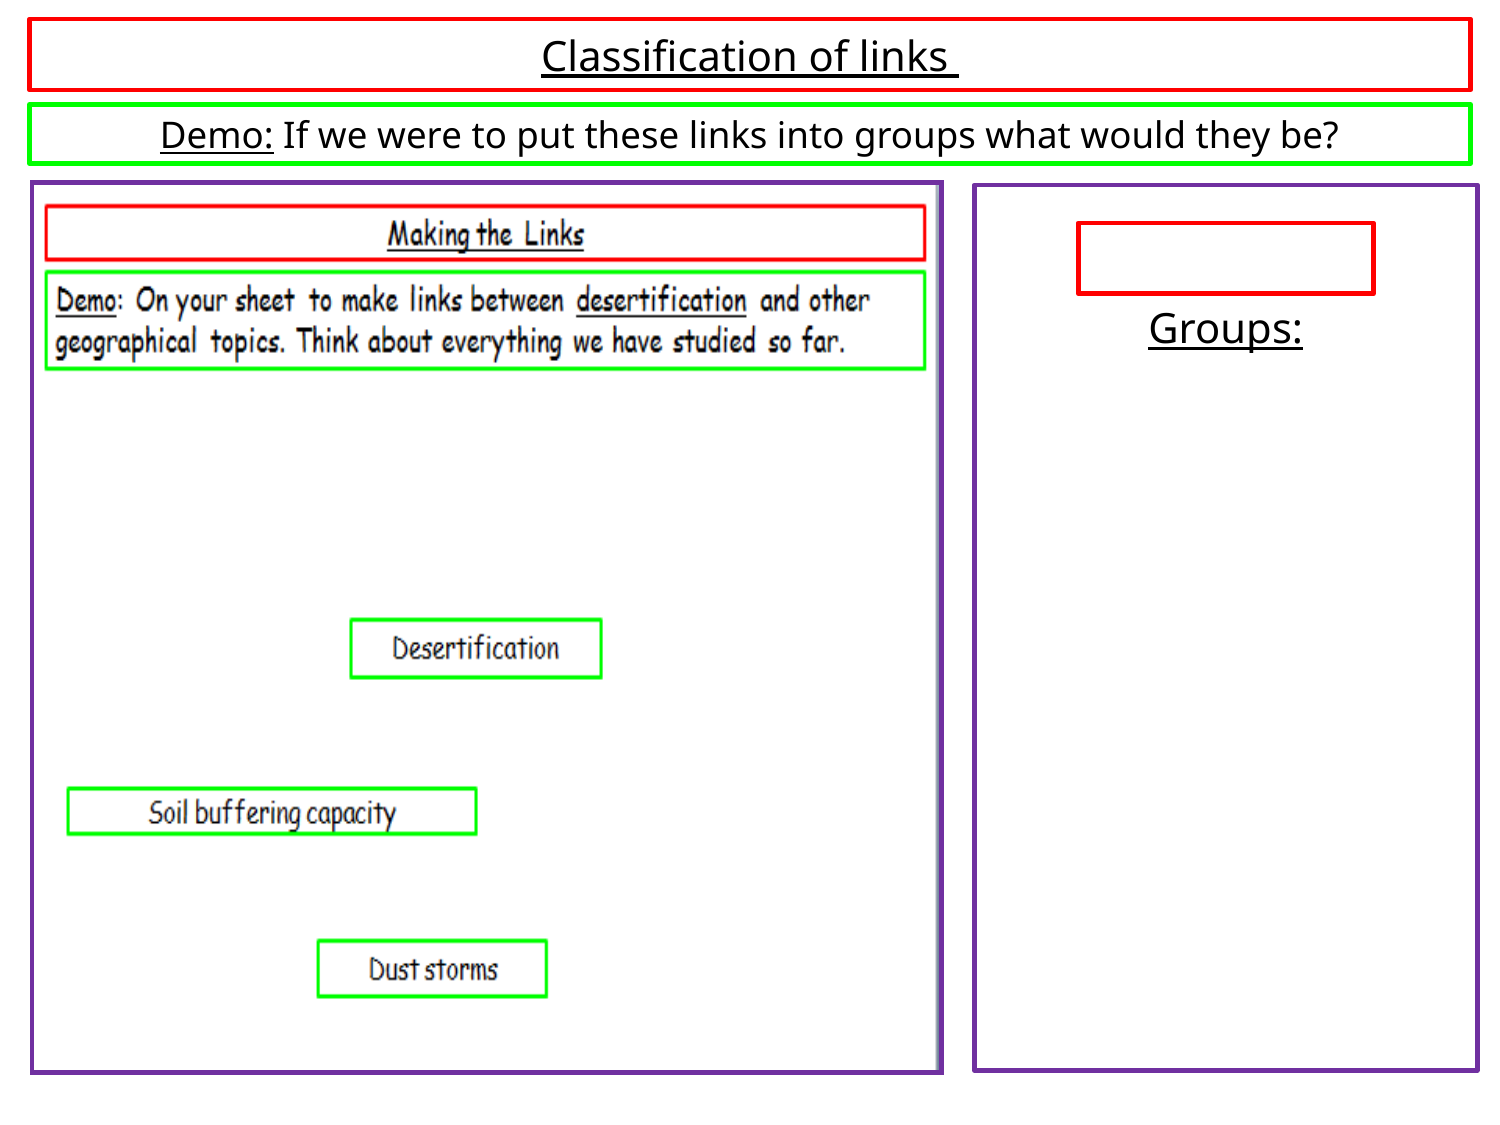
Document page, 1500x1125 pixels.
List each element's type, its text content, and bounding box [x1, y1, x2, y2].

picture [34, 184, 940, 1071]
text_box Classification of links [29, 19, 1471, 90]
text_box Demo: If we were to put these links into groups what would they be? [29, 104, 1471, 164]
text_box [1078, 222, 1374, 294]
text_box Groups: [974, 185, 1478, 1071]
